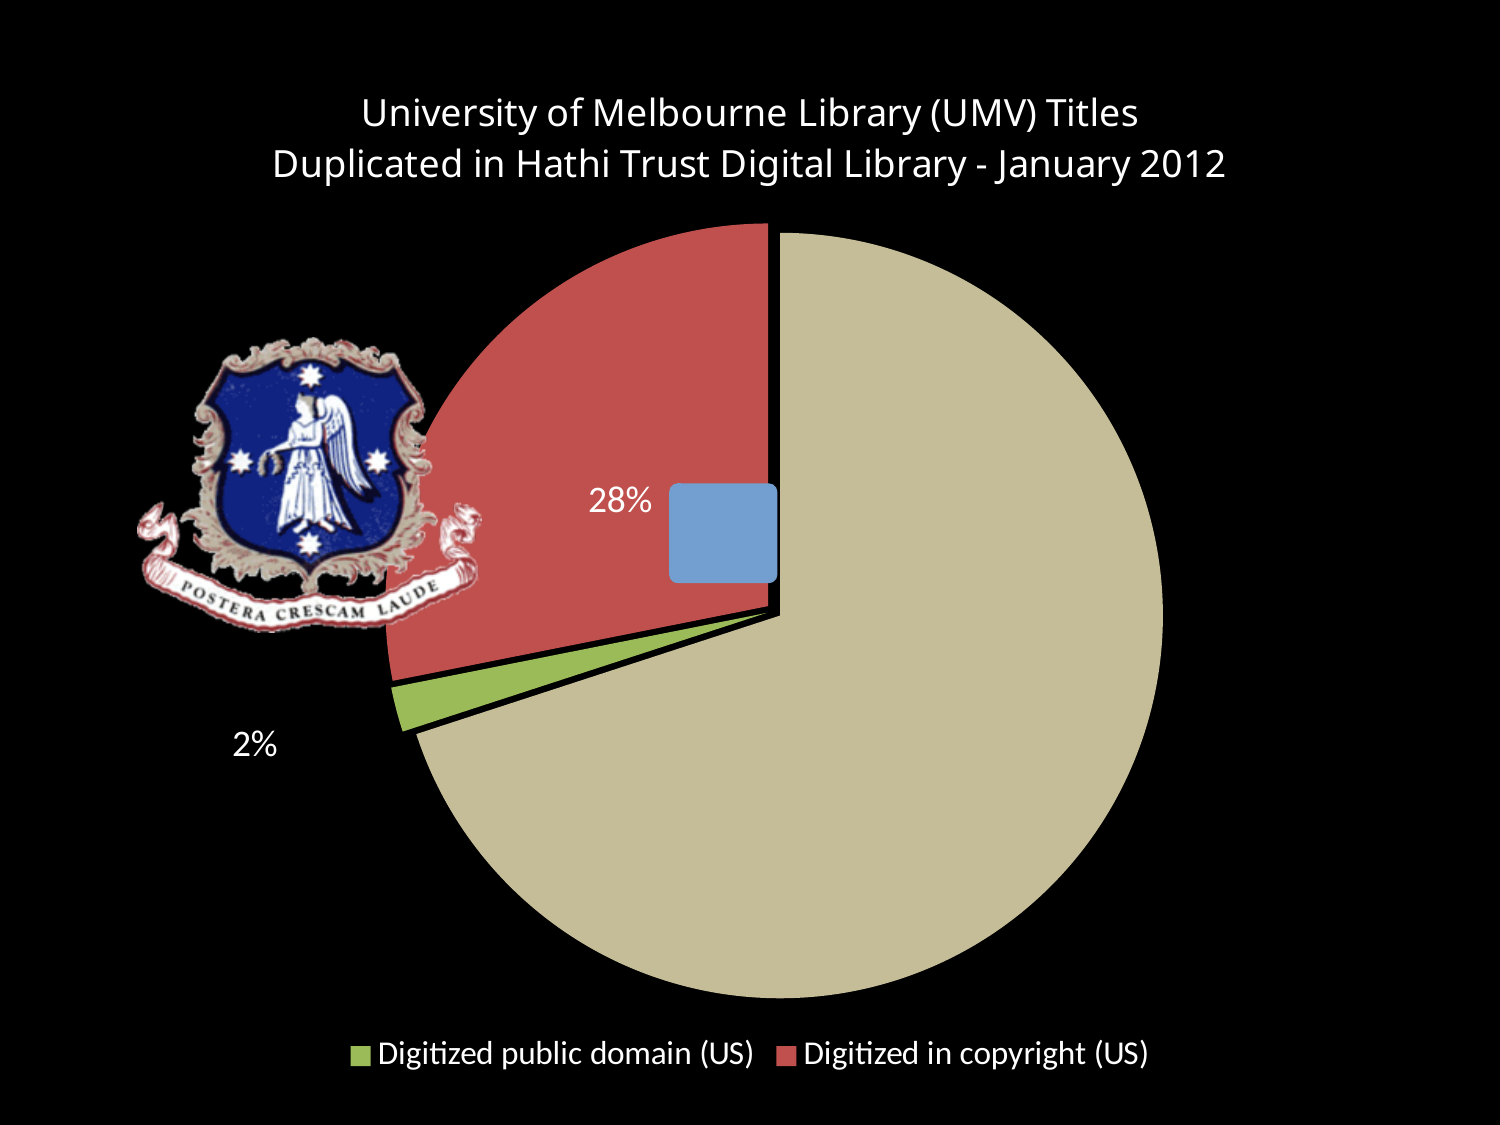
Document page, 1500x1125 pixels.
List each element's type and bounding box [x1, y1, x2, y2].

chart [37, 45, 1463, 1080]
picture [137, 337, 482, 634]
